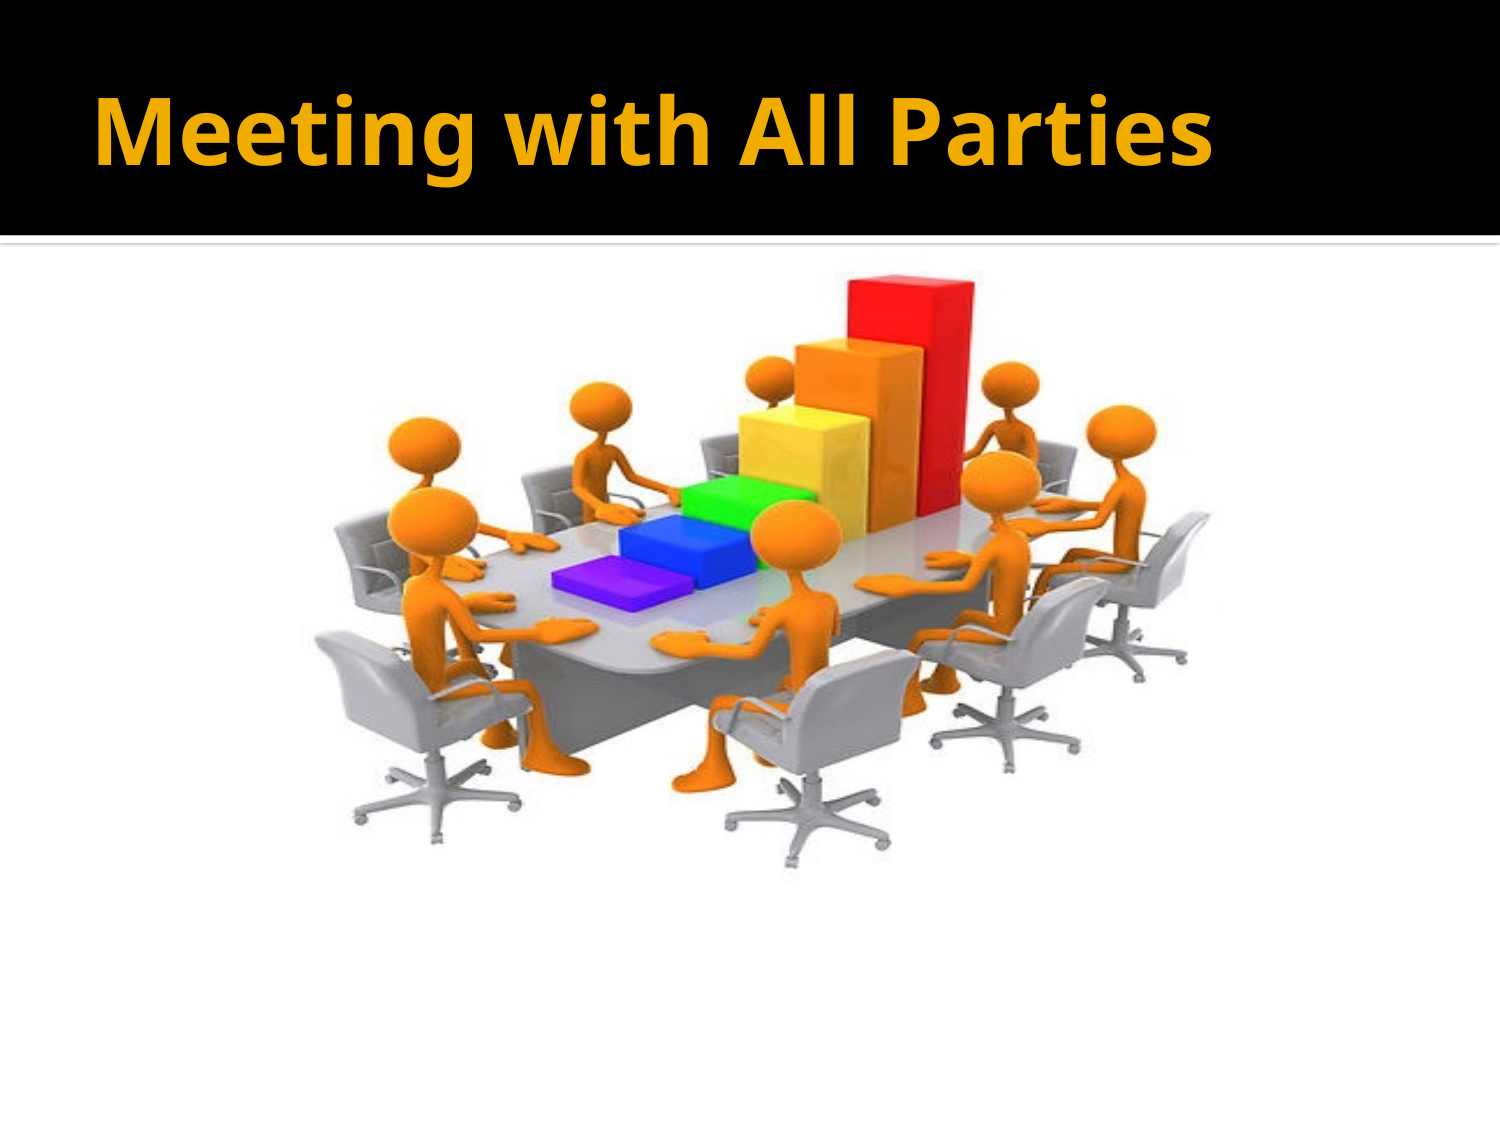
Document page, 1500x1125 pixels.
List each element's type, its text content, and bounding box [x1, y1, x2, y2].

title Meeting with All Parties [75, 25, 1425, 231]
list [299, 249, 1225, 896]
